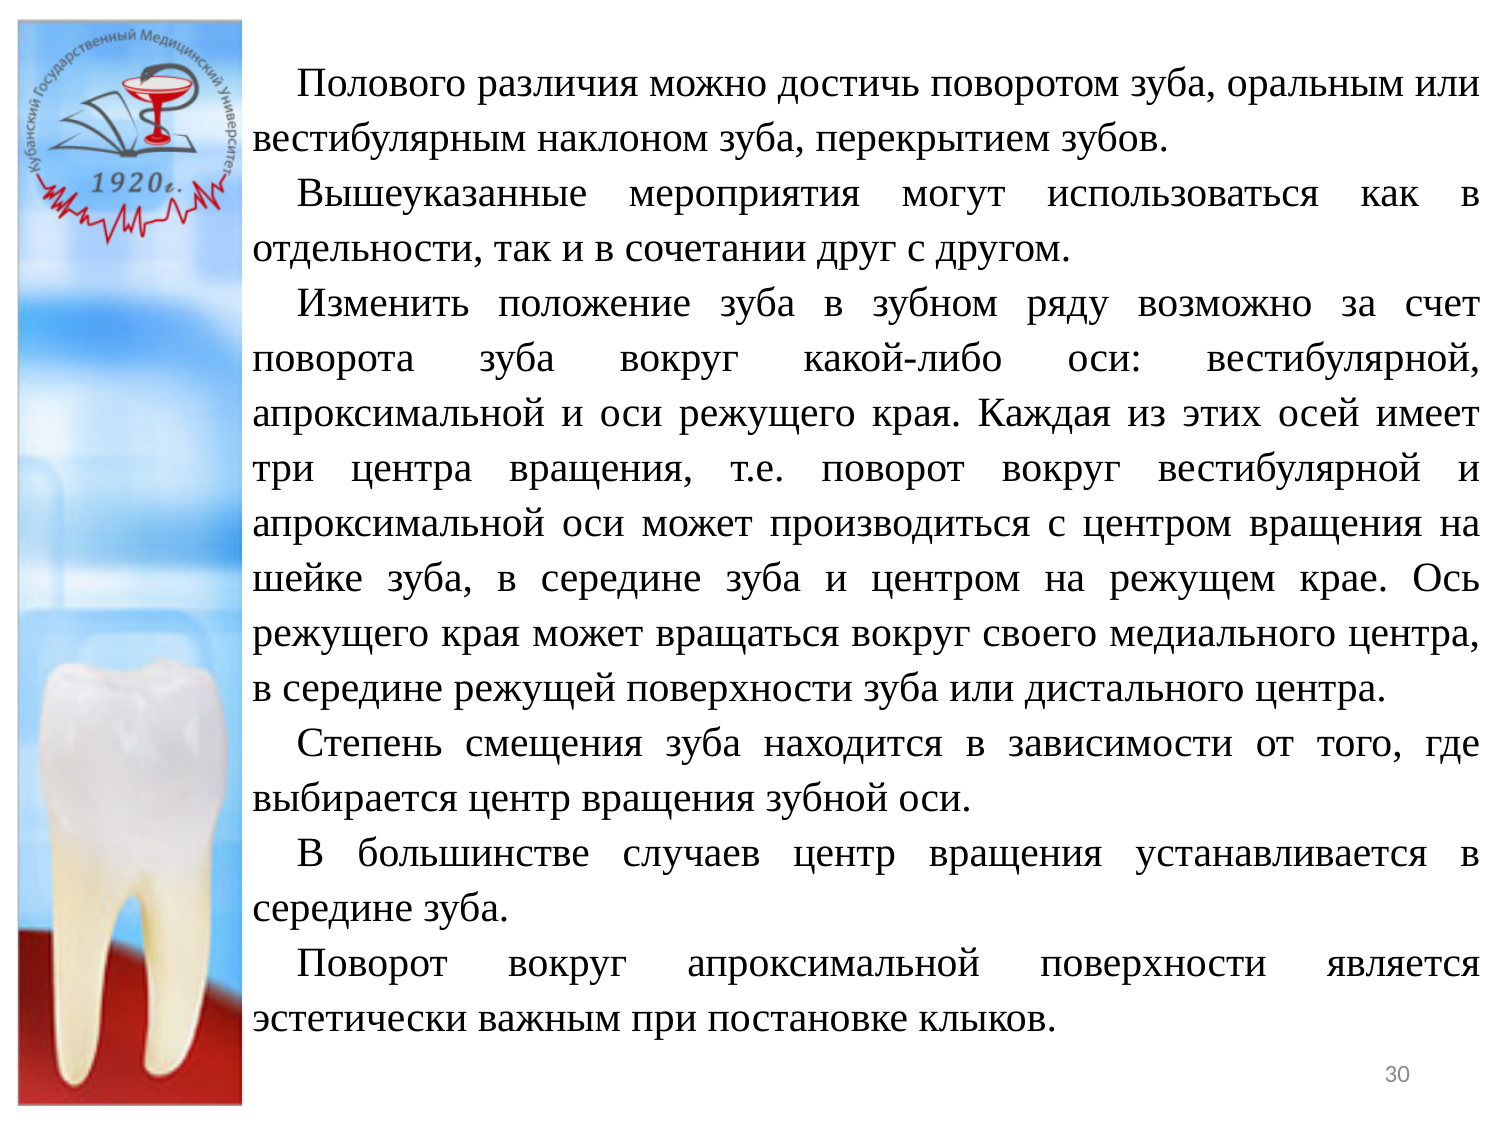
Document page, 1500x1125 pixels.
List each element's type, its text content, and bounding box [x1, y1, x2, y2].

picture [17, 18, 243, 1107]
text_box Полового различия можно достичь поворотом зуба, оральным или вестибулярным наклоном зуба, перекрытием зубов. Вышеуказанные мероприятия могут использоваться как в отдельности, так и в сочетании друг с другом. Изменить положение зуба в зубном ряду возможно за счет поворота зуба вокруг какой-либо оси: вестибулярной, апроксимальной и оси режущего края. Каждая из этих осей имеет три центра вращения, т.е. поворот вокруг вестибулярной и апроксимальной оси может производиться с центром вращения на шейке зуба, в середине зуба и центром на режущем крае. Ось режущего края может вращаться вокруг своего медиального центра, в середине режущей поверхности зуба или дистального центра. Степень смещения зуба находится в зависимости от того, где выбирается центр вращения зубной оси. В большинстве случаев центр вращения устанавливается в середине зуба. Поворот вокруг апроксимальной поверхности является эстетически важным при постановке клыков. [247, 42, 1496, 1048]
slide_number 30 [1074, 1048, 1425, 1103]
